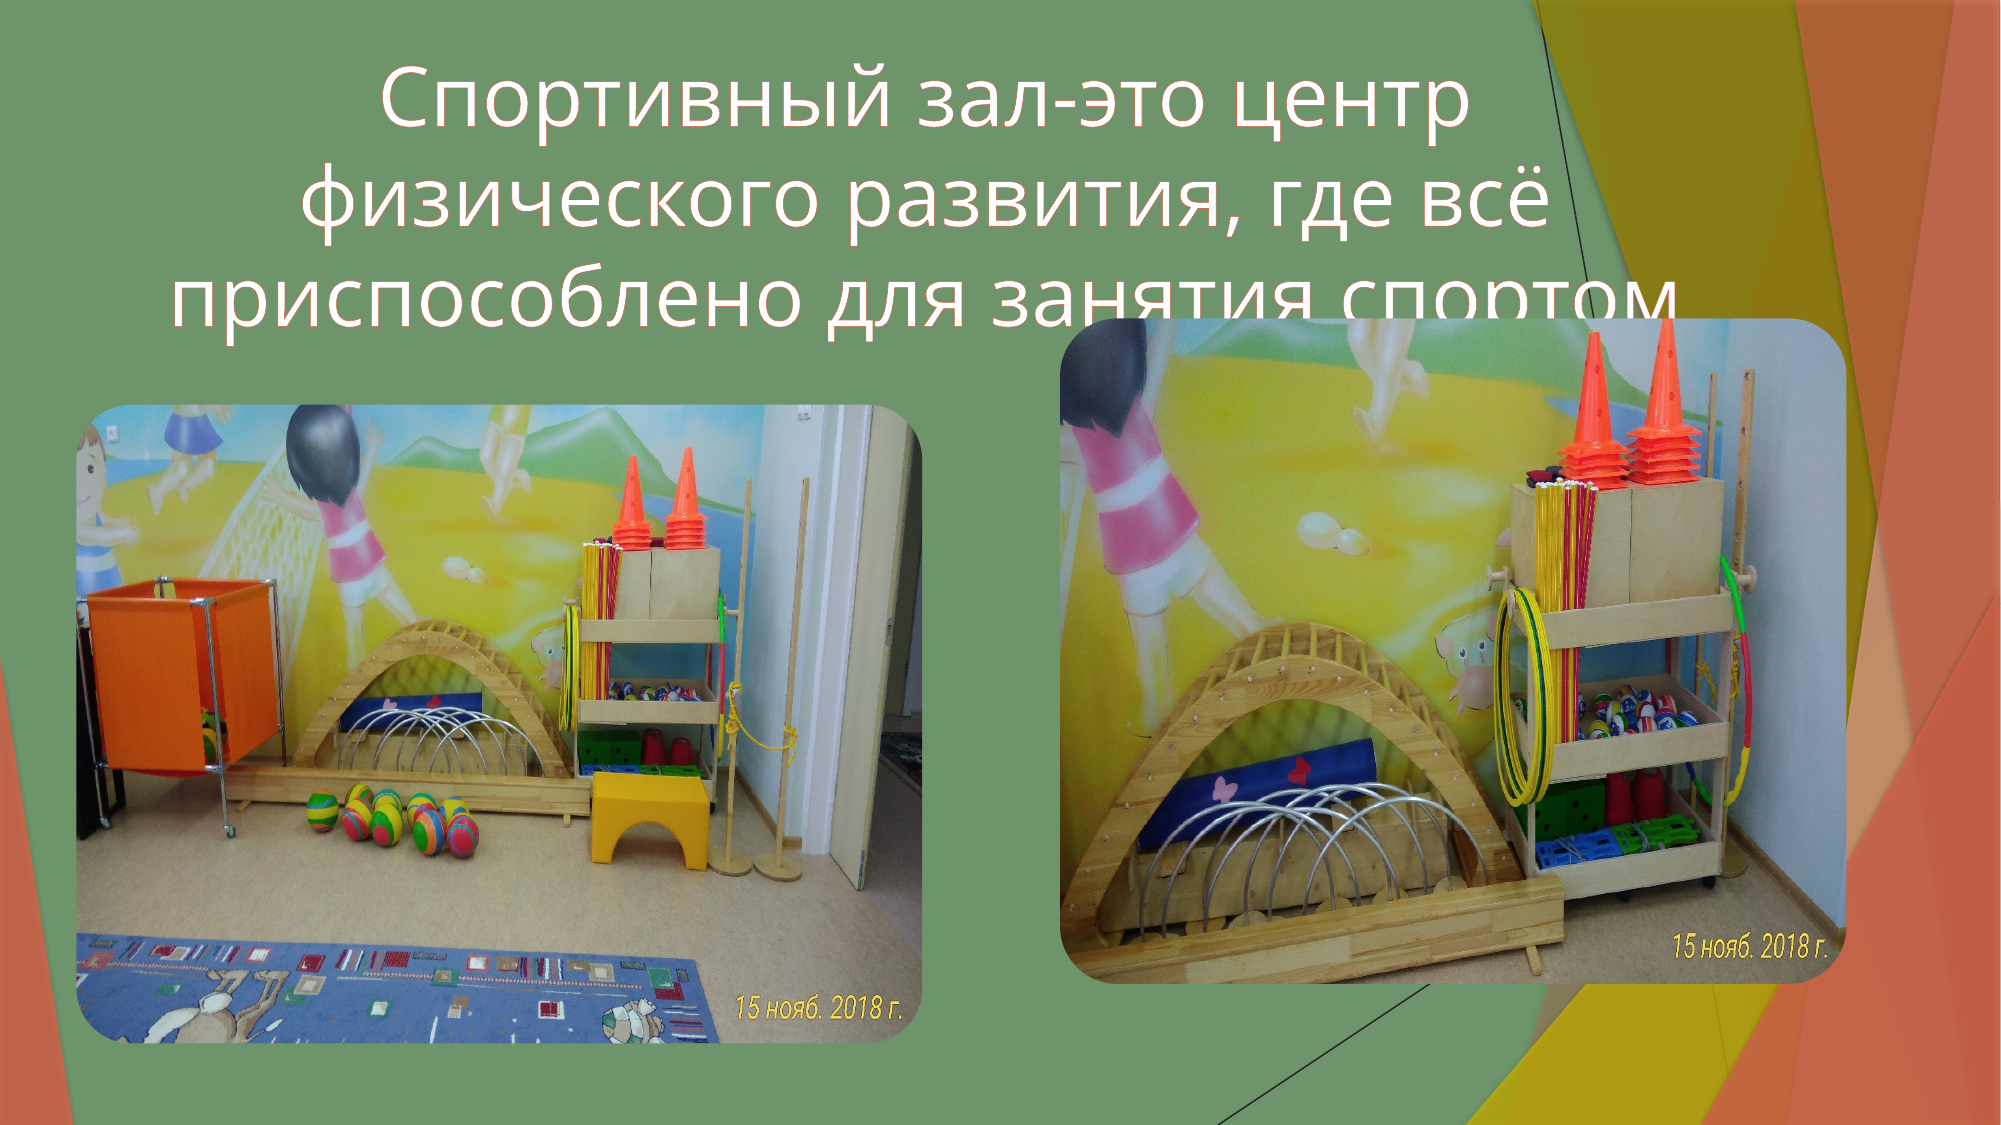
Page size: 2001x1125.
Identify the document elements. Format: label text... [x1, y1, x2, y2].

picture [75, 404, 923, 1044]
picture [1059, 317, 1847, 985]
title Спортивный зал-это центр физического развития, где всё приспособлено для занятия спортом [101, 35, 1750, 252]
